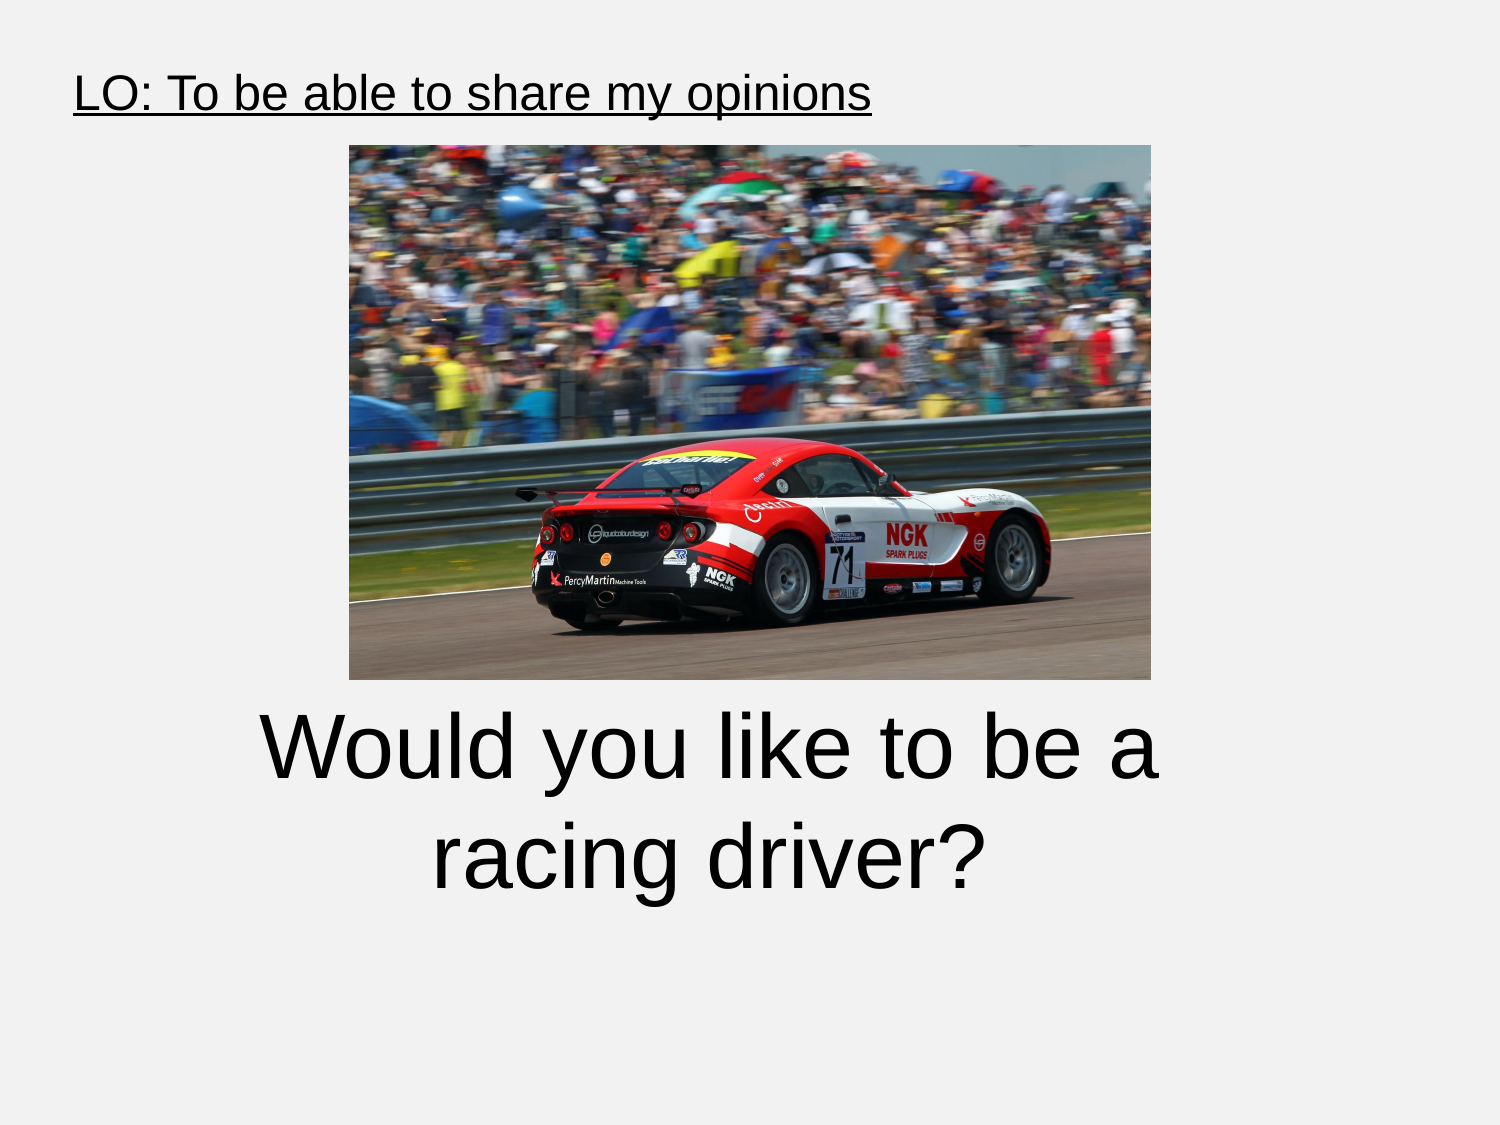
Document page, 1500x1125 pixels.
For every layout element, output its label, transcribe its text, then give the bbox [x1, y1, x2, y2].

text_box LO: To be able to share my opinions [58, 52, 888, 128]
picture [349, 145, 1151, 680]
text_box Would you like to be a racing driver? [193, 679, 1227, 914]
